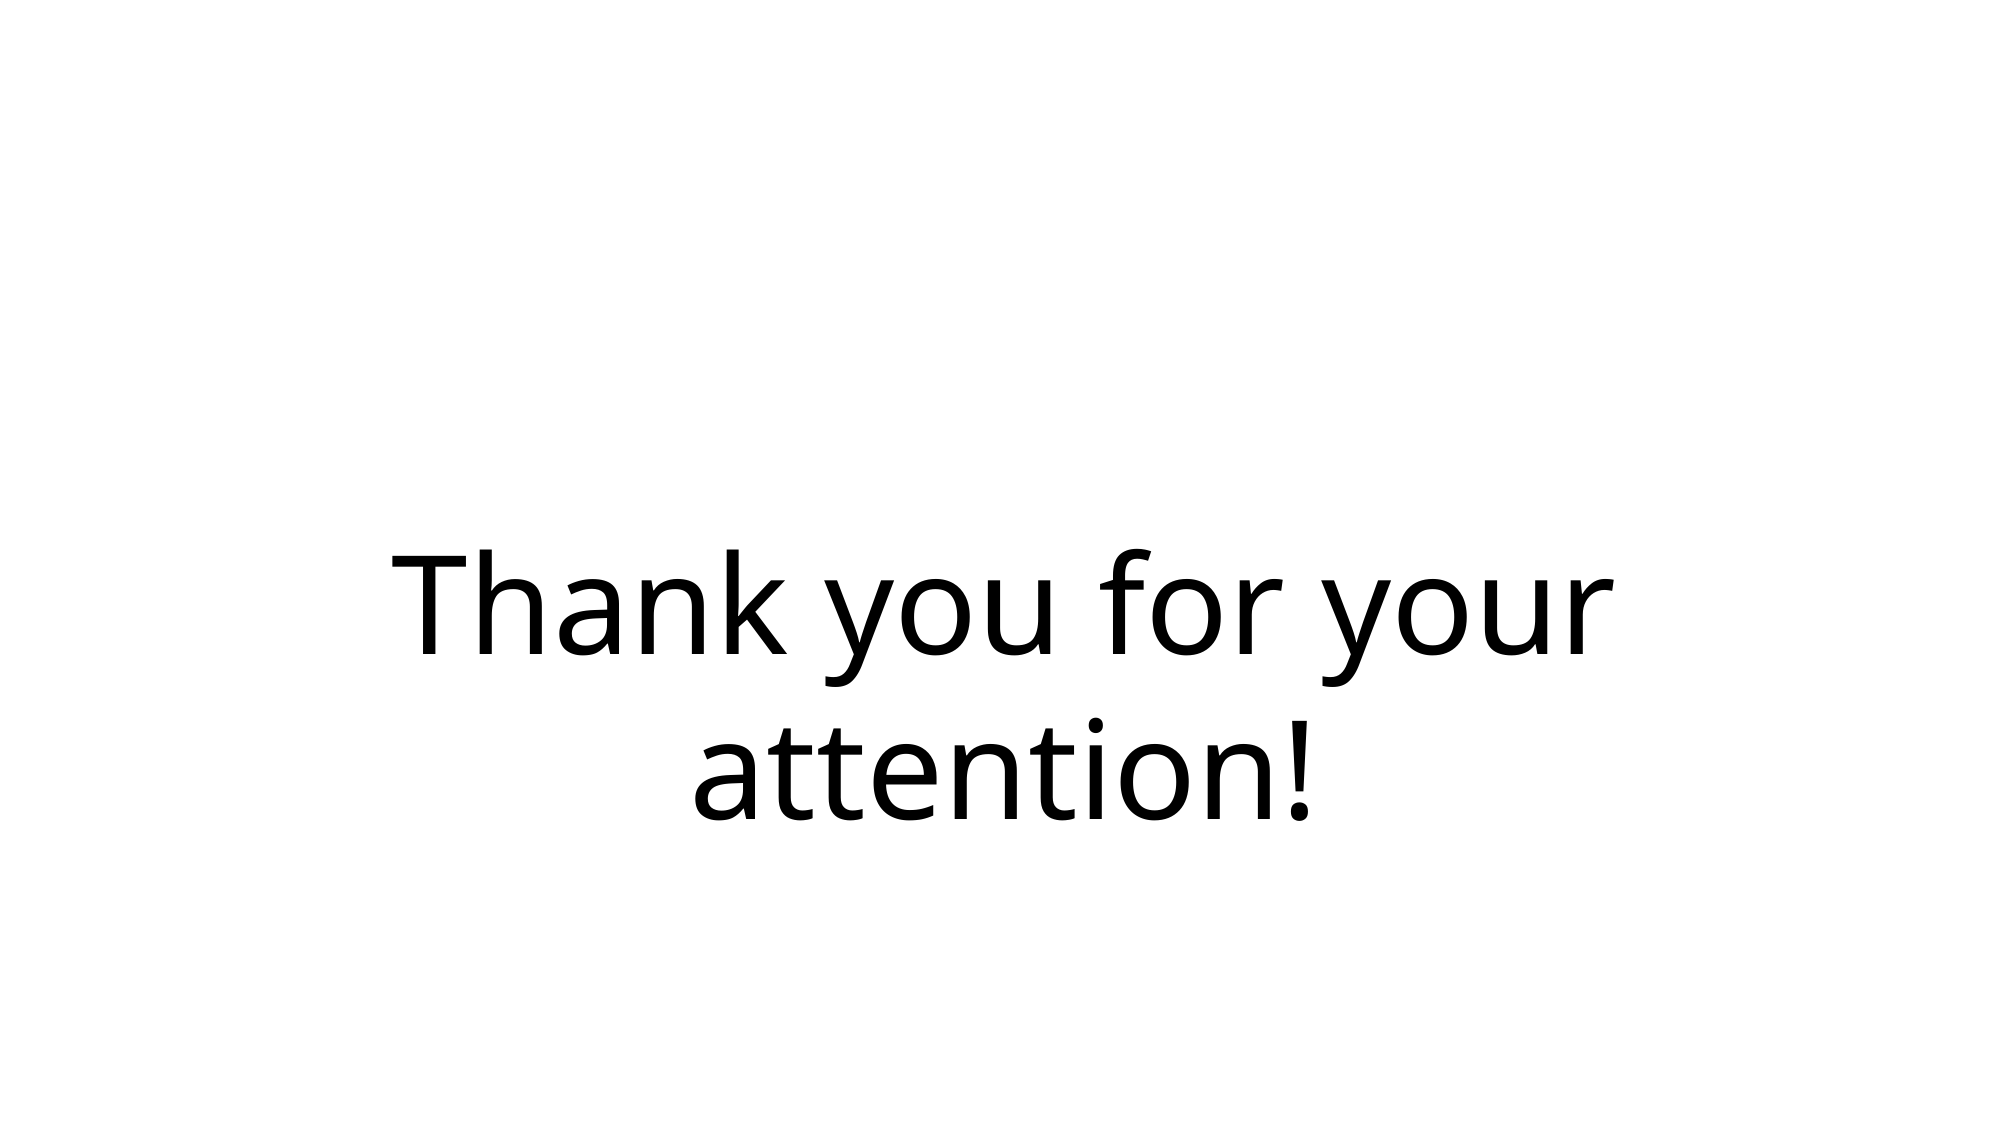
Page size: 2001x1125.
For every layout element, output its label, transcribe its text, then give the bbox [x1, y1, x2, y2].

text_box Thank you for your attention! [226, 509, 1783, 854]
